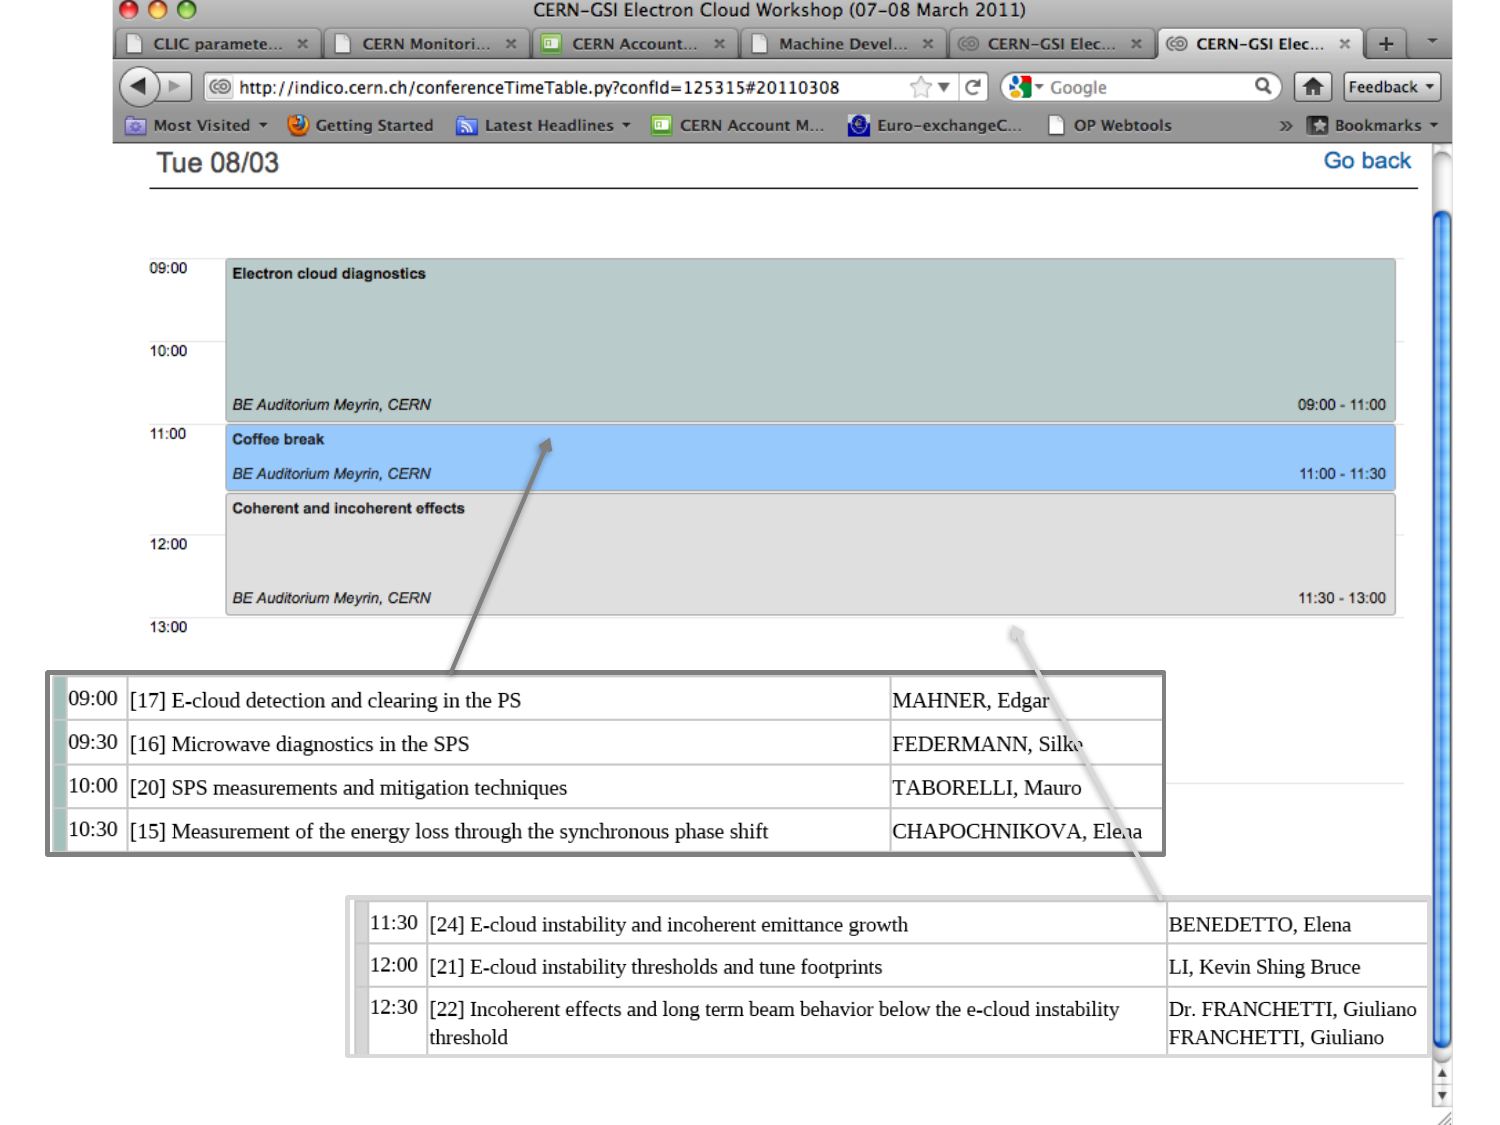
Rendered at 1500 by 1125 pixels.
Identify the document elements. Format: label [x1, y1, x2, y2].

text_box [49, 437, 1162, 853]
text_box [349, 624, 1428, 1054]
picture [112, 0, 1453, 1125]
